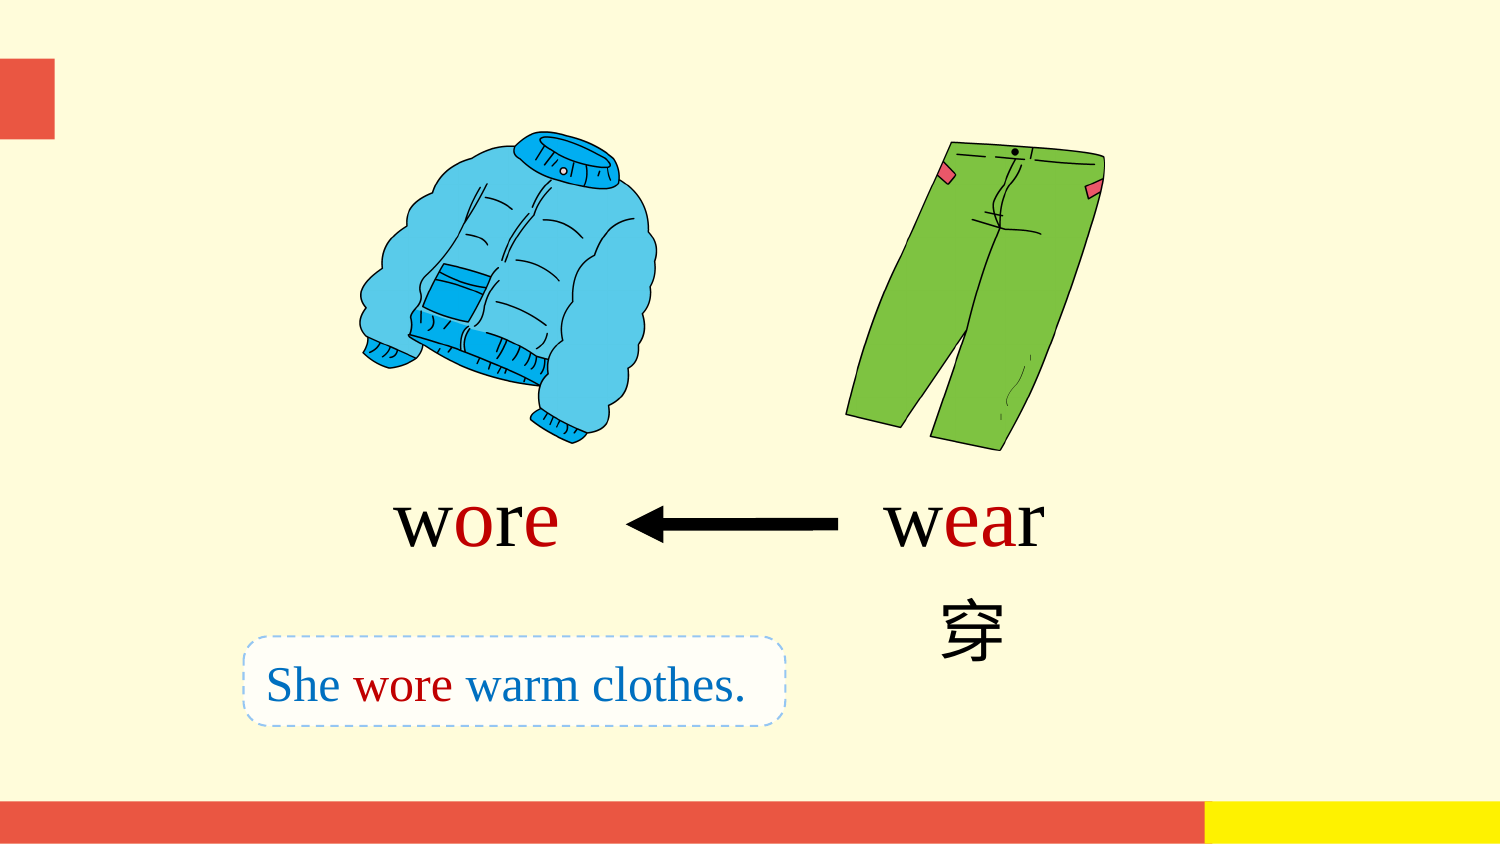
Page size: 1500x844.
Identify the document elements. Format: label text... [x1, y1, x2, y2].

text_box 穿 [848, 580, 1098, 678]
picture [359, 131, 1105, 451]
text_box She wore warm clothes. [243, 636, 786, 726]
text_box [625, 518, 839, 531]
text_box wore [310, 456, 686, 571]
text_box wear [815, 456, 1114, 571]
